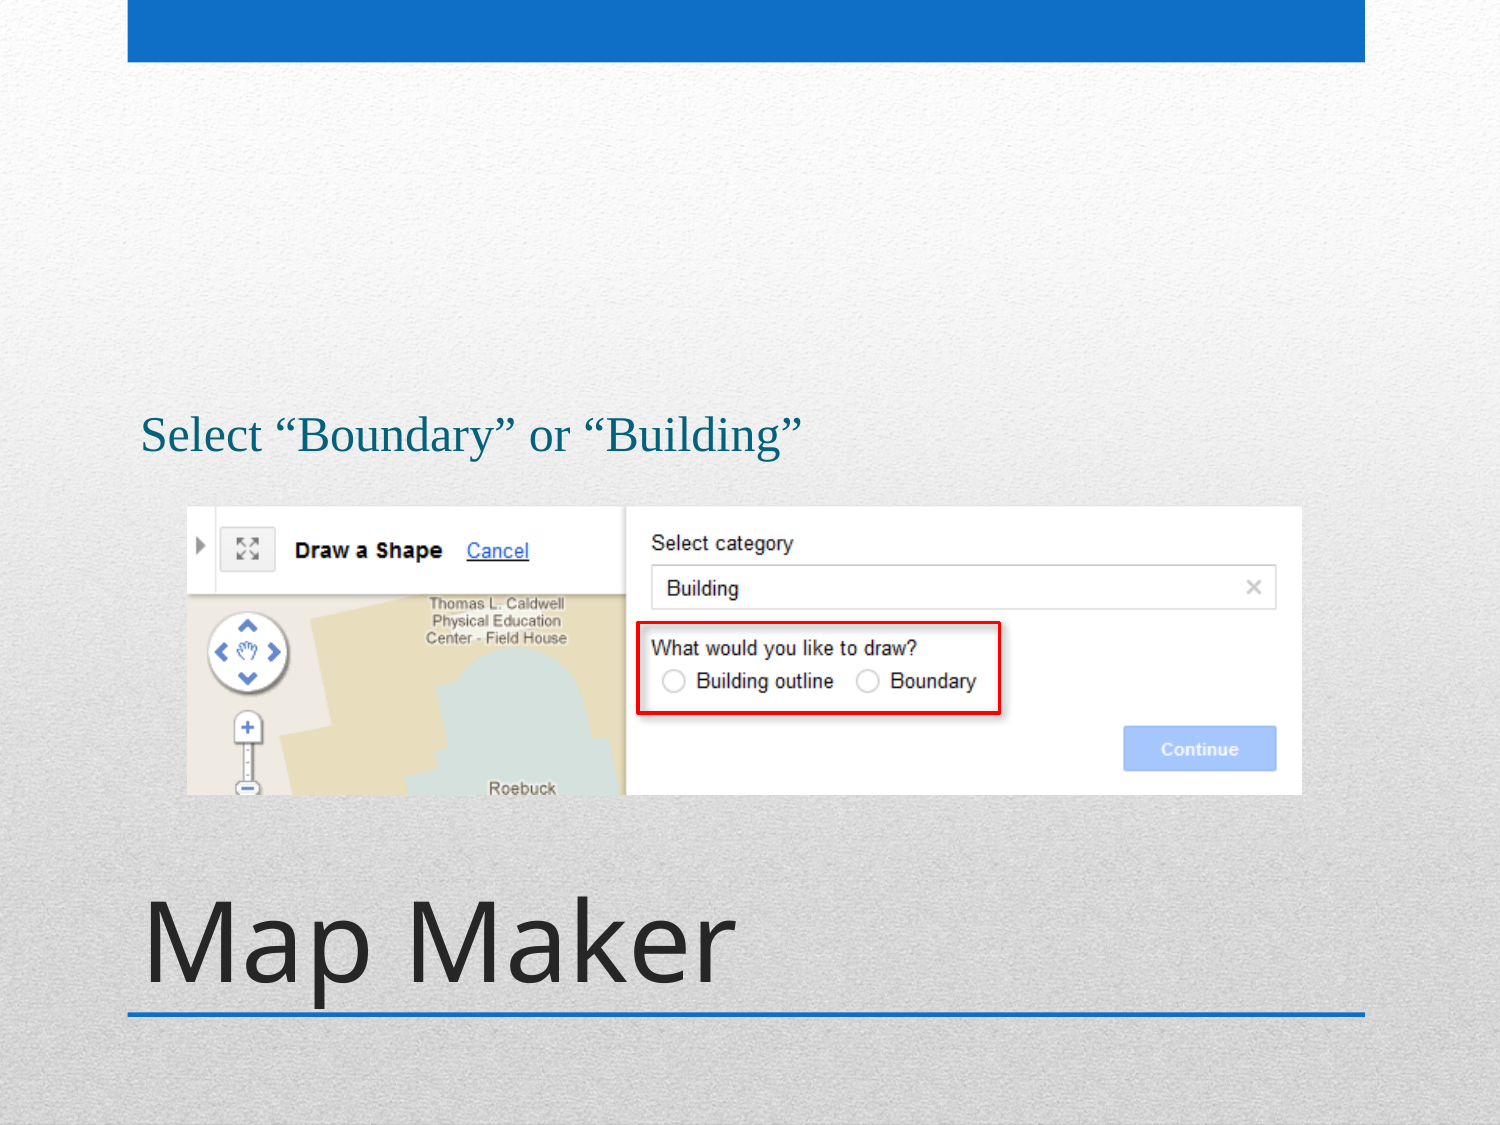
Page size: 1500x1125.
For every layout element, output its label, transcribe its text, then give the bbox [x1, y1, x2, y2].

list Select “Boundary” or “Building” [125, 112, 1363, 750]
picture [186, 504, 1303, 795]
title Map Maker [125, 750, 1238, 1013]
